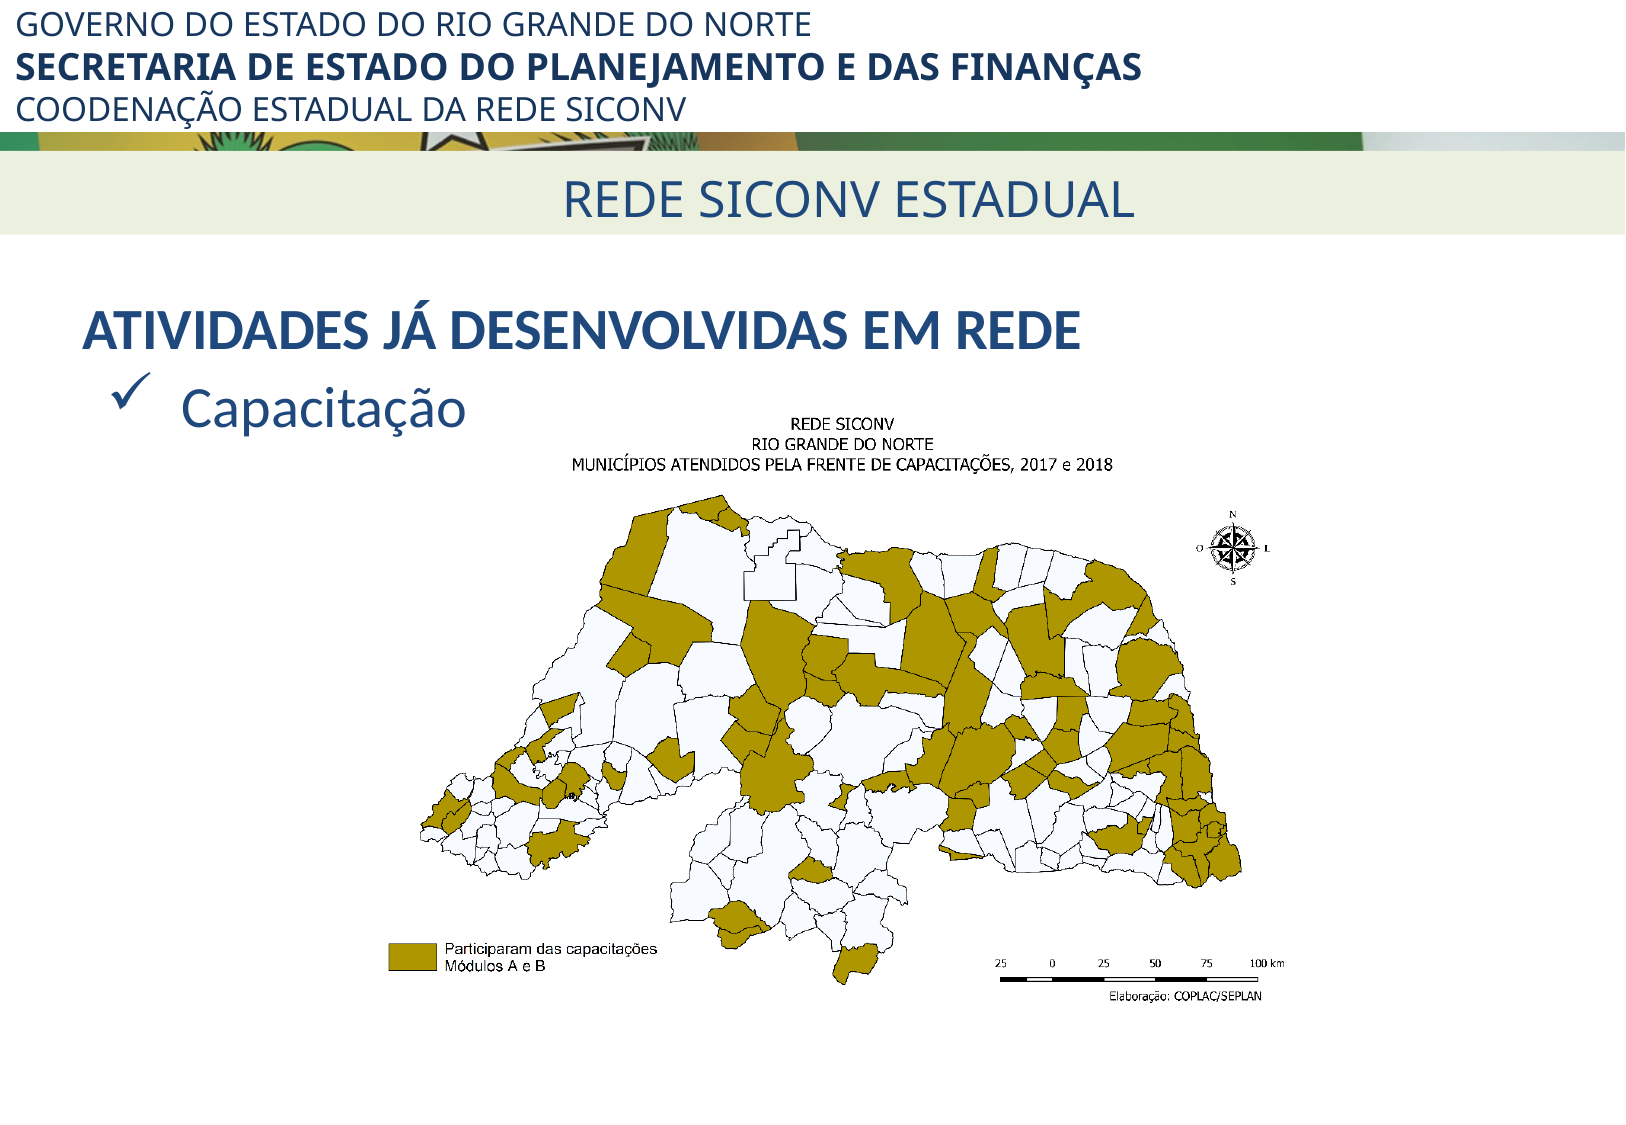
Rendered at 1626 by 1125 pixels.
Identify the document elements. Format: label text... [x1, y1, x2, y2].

text_box ATIVIDADES JÁ DESENVOLVIDAS EM REDE [68, 283, 1415, 369]
picture [324, 369, 1341, 1088]
text_box REDE SICONV ESTADUAL [0, 161, 1625, 235]
text_box Capacitação [91, 326, 1575, 447]
text_box GOVERNO DO ESTADO DO RIO GRANDE DO NORTE SECRETARIA DE ESTADO DO PLANEJAMENTO E DAS FINANÇAS COODENAÇÃO ESTADUAL DA REDE SICONV [0, 0, 1299, 127]
picture [0, 132, 1625, 152]
